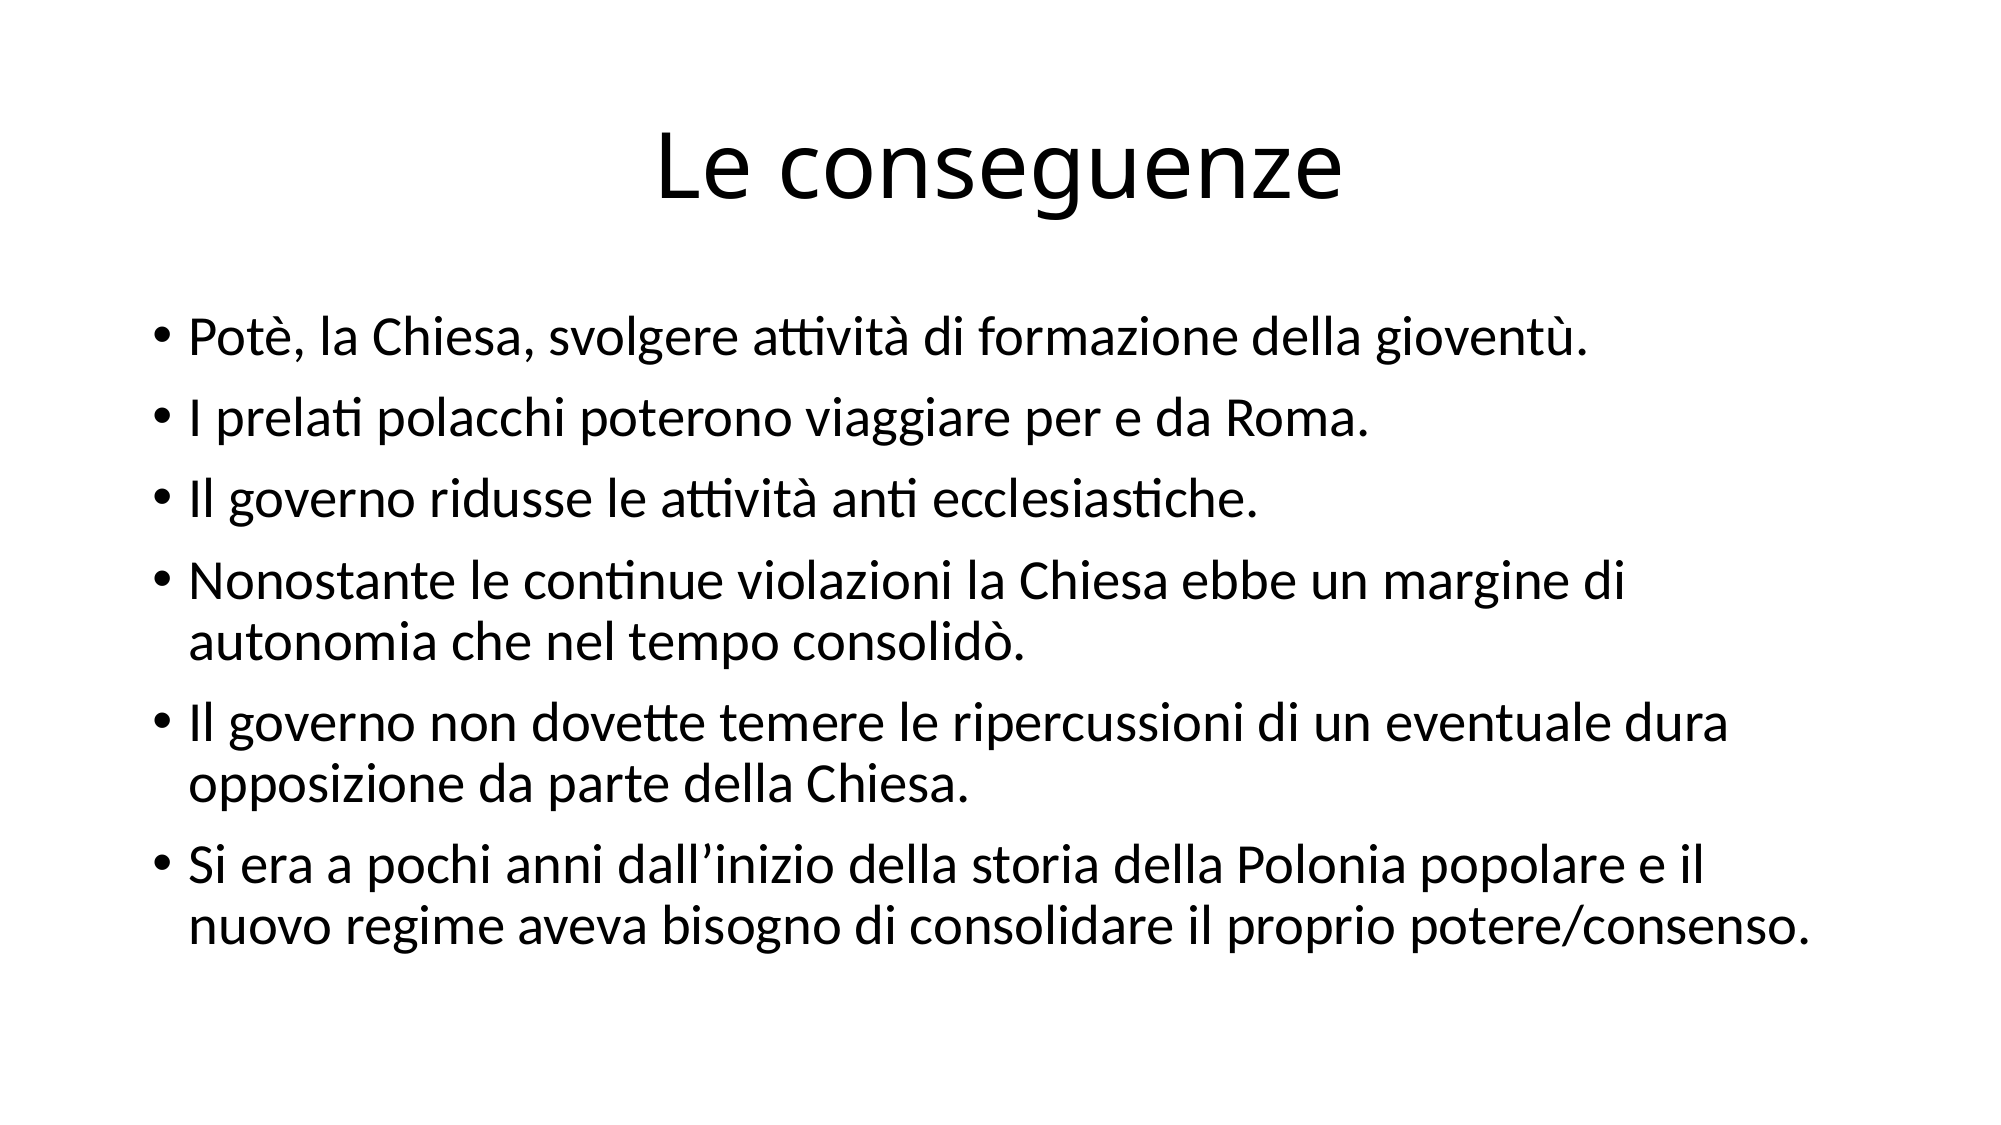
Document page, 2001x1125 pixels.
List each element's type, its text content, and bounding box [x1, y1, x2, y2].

list Potè, la Chiesa, svolgere attività di formazione della gioventù. I prelati polacchi poterono viaggiare per e da Roma. Il governo ridusse le attività anti ecclesiastiche. Nonostante le continue violazioni la Chiesa ebbe un margine di autonomia che nel tempo consolidò. Il governo non dovette temere le ripercussioni di un eventuale dura opposizione da parte della Chiesa. Si era a pochi anni dall’inizio della storia della Polonia popolare e il nuovo regime aveva bisogno di consolidare il proprio potere/consenso. [137, 299, 1863, 1014]
title Le conseguenze [137, 59, 1863, 278]
